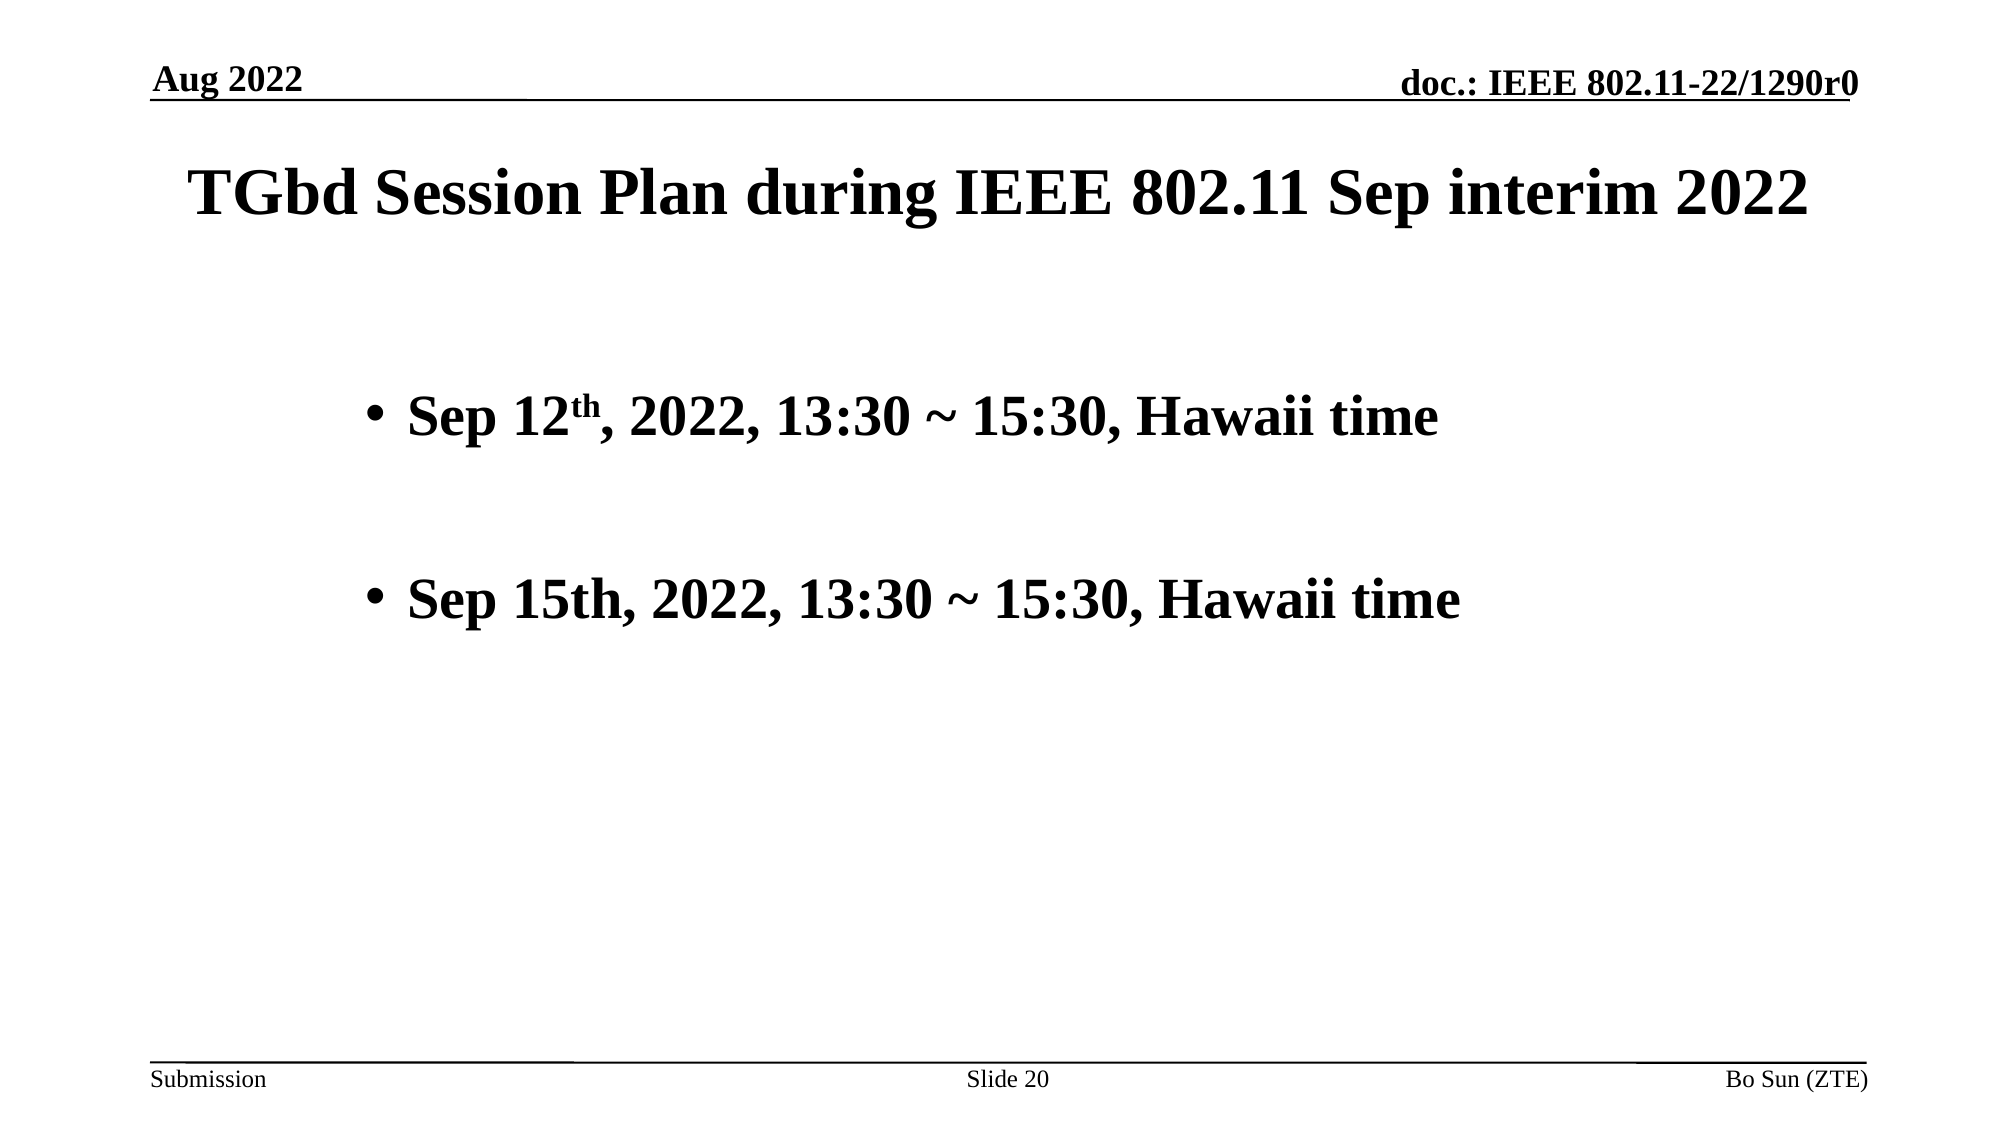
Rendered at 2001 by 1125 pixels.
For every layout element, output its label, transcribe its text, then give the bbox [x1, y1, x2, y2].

text_box Sep 12th, 2022, 13:30 ~ 15:30, Hawaii time Sep 15th, 2022, 13:30 ~ 15:30, Hawaii time [349, 369, 1850, 850]
footer Bo Sun (ZTE) [1171, 1061, 1869, 1093]
slide_number Slide 20 [949, 1061, 1067, 1123]
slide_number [152, 54, 563, 100]
title TGbd Session Plan during IEEE 802.11 Sep interim 2022 [149, 99, 1850, 276]
